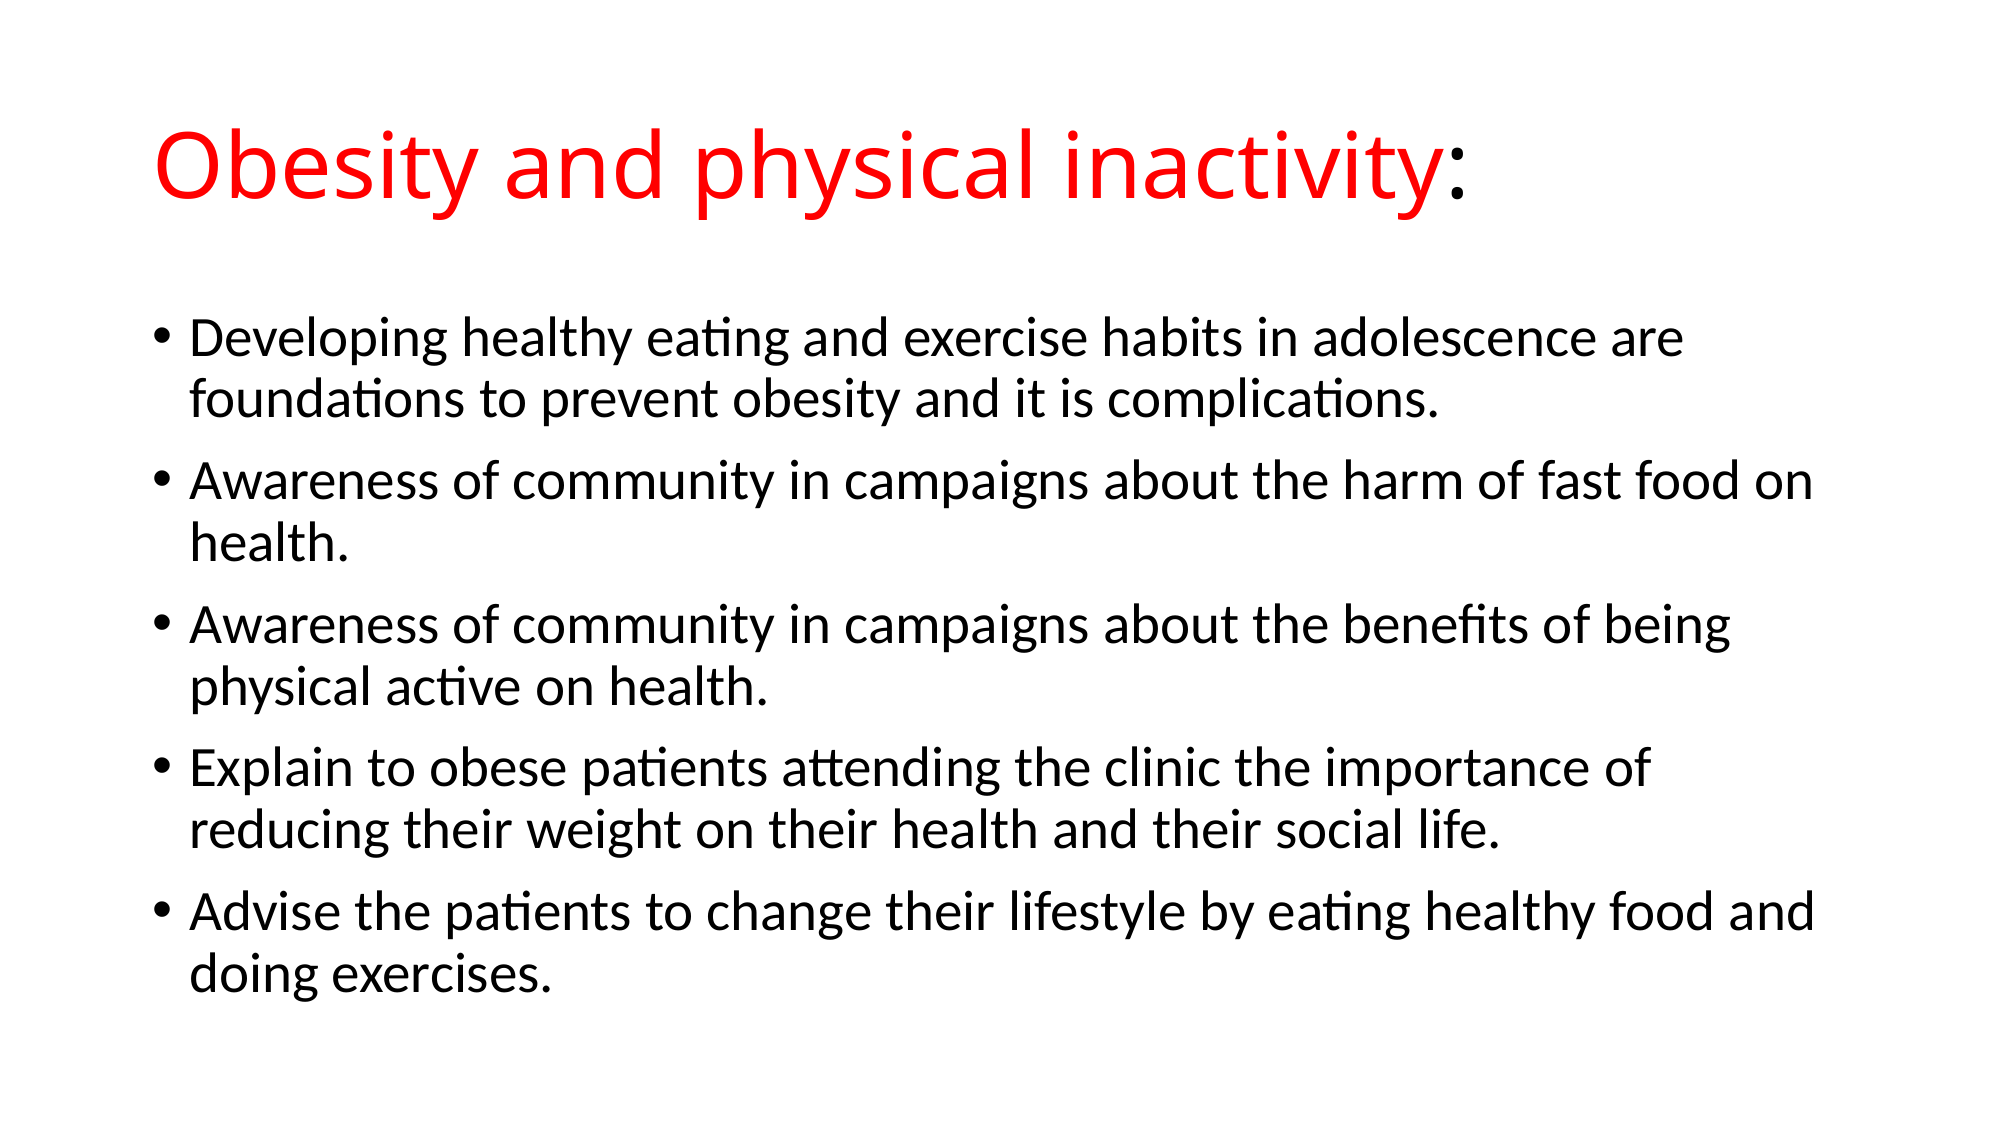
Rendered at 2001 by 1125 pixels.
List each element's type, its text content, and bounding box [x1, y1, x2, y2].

title Obesity and physical inactivity: [137, 59, 1863, 278]
list Developing healthy eating and exercise habits in adolescence are foundations to prevent obesity and it is complications. Awareness of community in campaigns about the harm of fast food on health. Awareness of community in campaigns about the benefits of being physical active on health. Explain to obese patients attending the clinic the importance of reducing their weight on their health and their social life. Advise the patients to change their lifestyle by eating healthy food and doing exercises. [137, 299, 1863, 1014]
